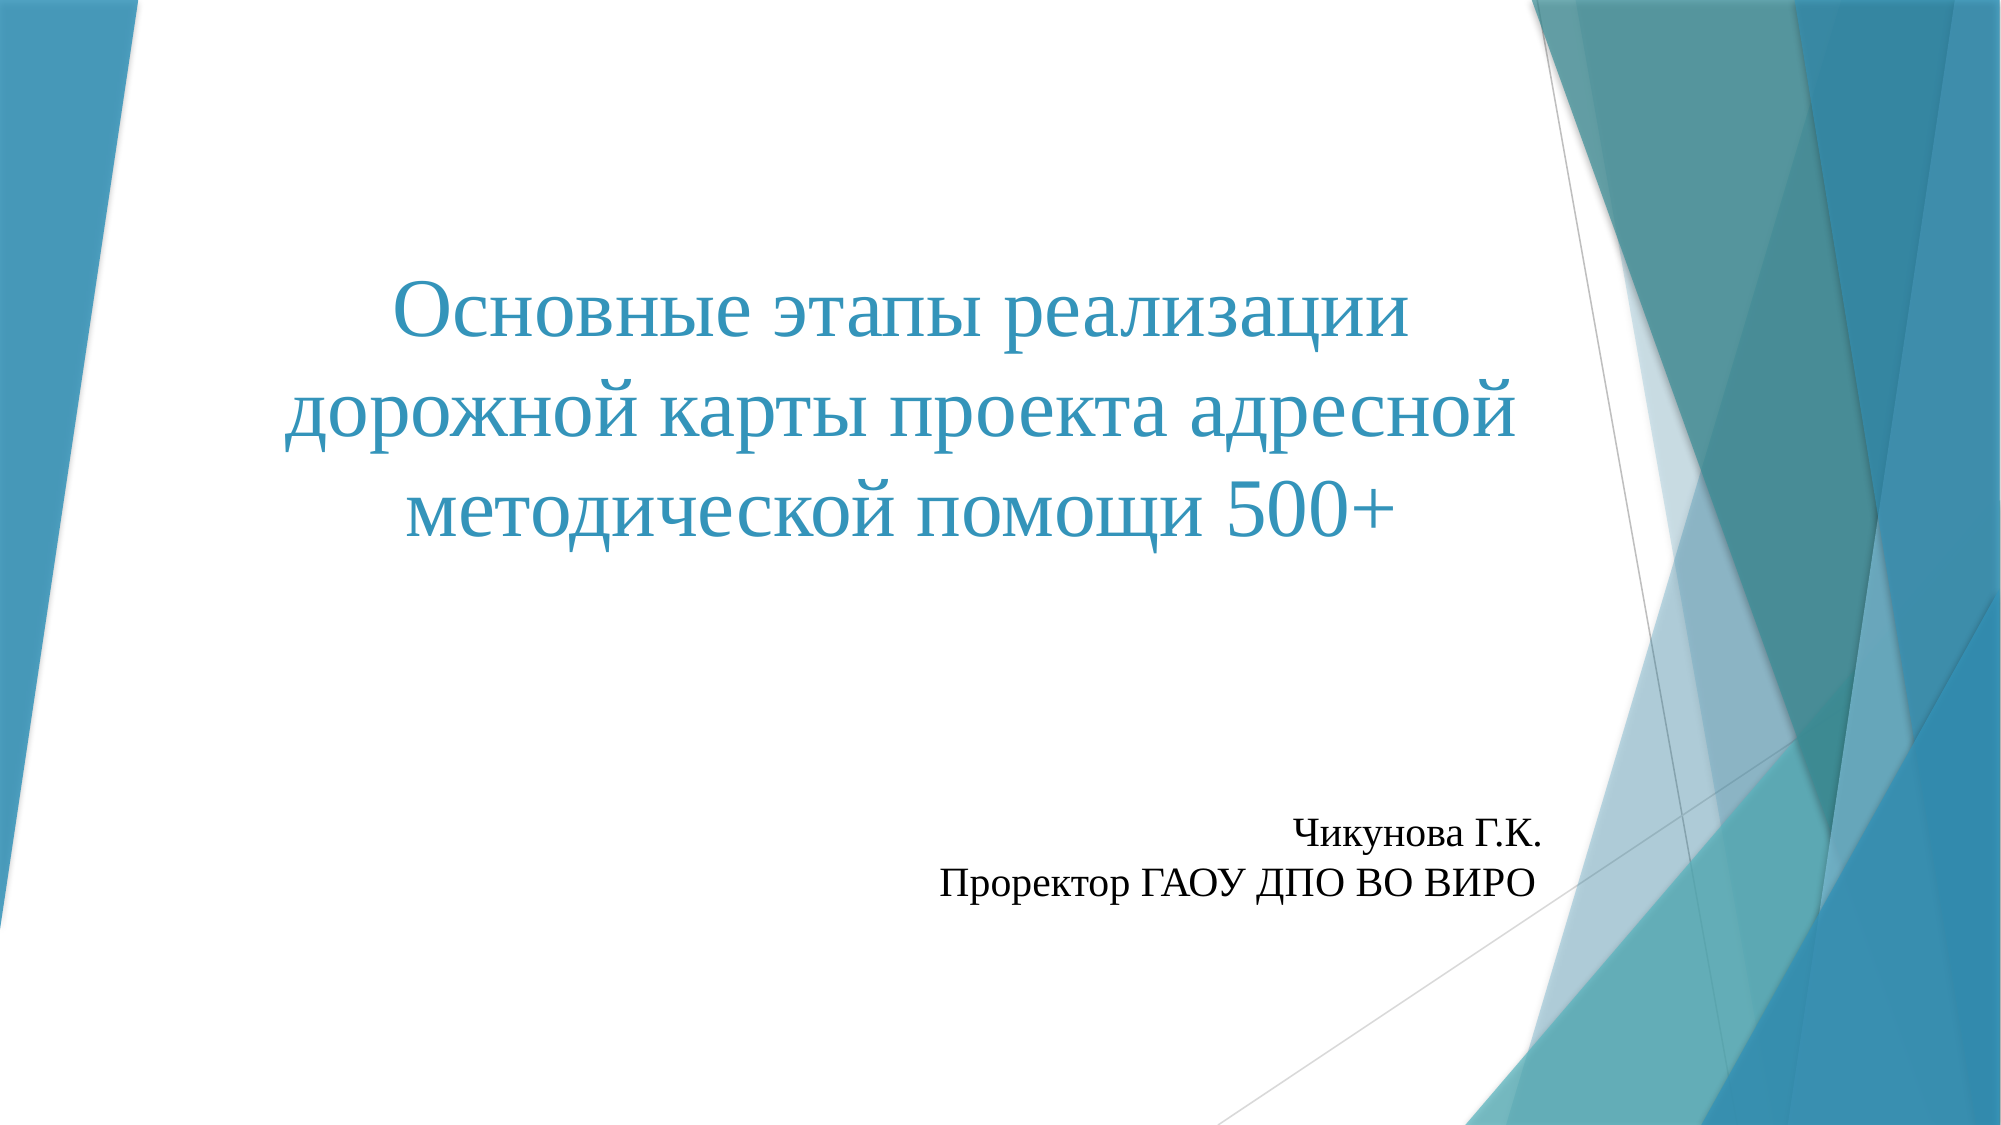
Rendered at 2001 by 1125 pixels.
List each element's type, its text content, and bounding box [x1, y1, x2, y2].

subtitle Чикунова Г.К. Проректор ГАОУ ДПО ВО ВИРО [283, 797, 1558, 977]
title Основные этапы реализации дорожной карты проекта адресной методической помощи 500+ [264, 233, 1539, 696]
